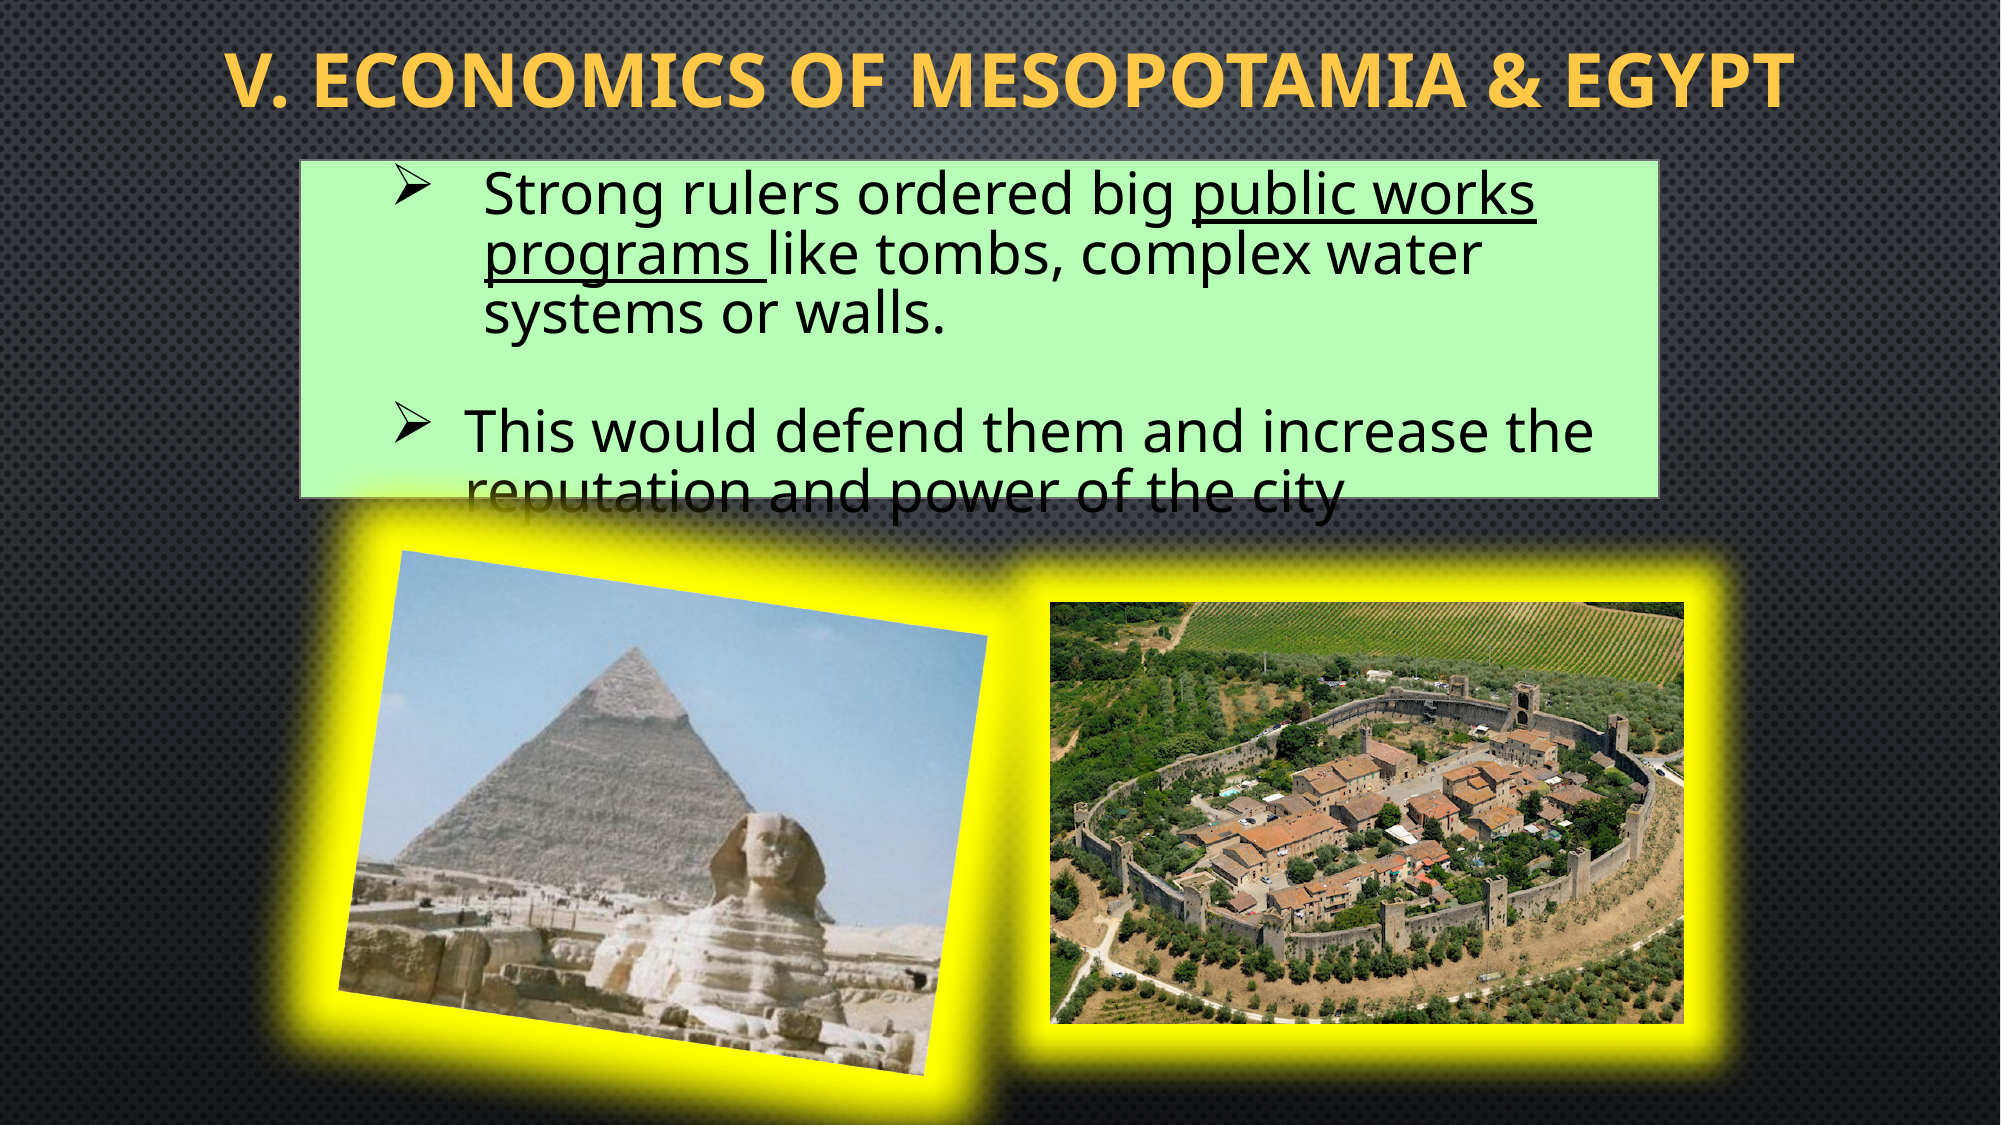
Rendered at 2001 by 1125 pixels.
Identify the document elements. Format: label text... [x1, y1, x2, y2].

picture [339, 551, 987, 1075]
picture [1049, 601, 1685, 1025]
text_box v. economics OF MESOPOTAMIA & egypt [209, 24, 1812, 130]
text_box Strong rulers ordered big public works programs like tombs, complex water systems or walls. This would defend them and increase the reputation and power of the city [299, 159, 1659, 498]
